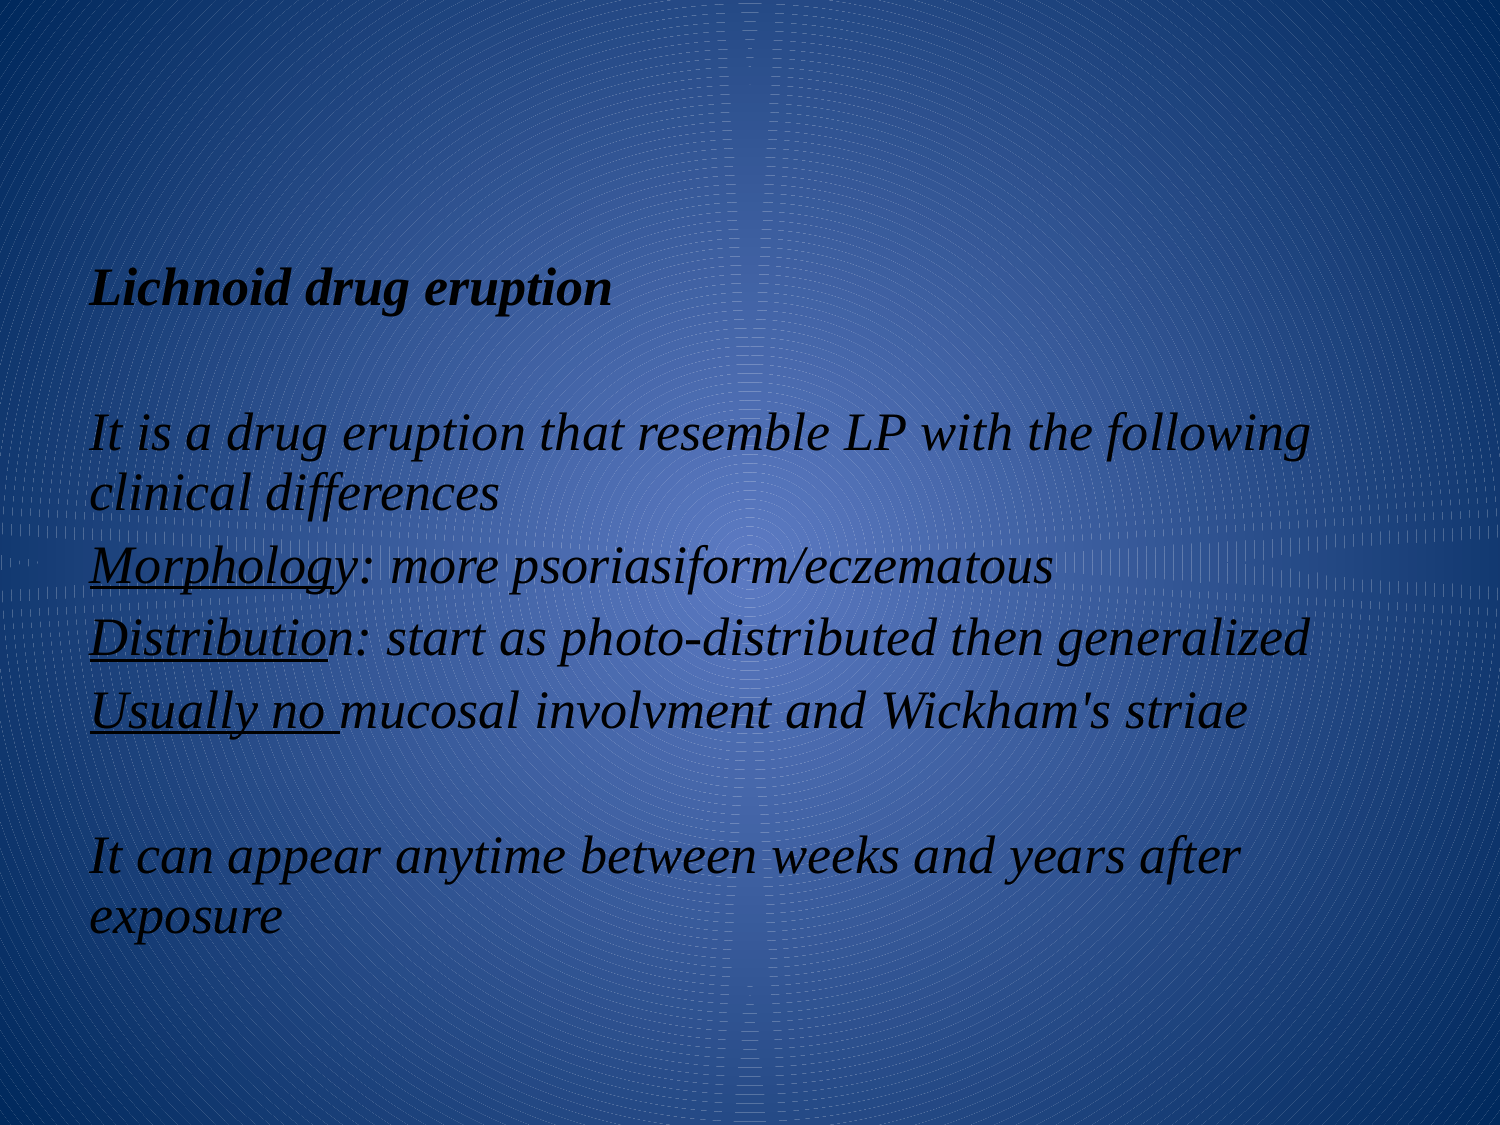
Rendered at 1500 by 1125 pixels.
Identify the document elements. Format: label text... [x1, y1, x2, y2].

list Lichnoid drug eruption It is a drug eruption that resemble LP with the following clinical differences Morphology: more psoriasiform/eczematous Distribution: start as photo-distributed then generalized Usually no mucosal involvment and Wickham's striae It can appear anytime between weeks and years after exposure [75, 249, 1425, 1000]
